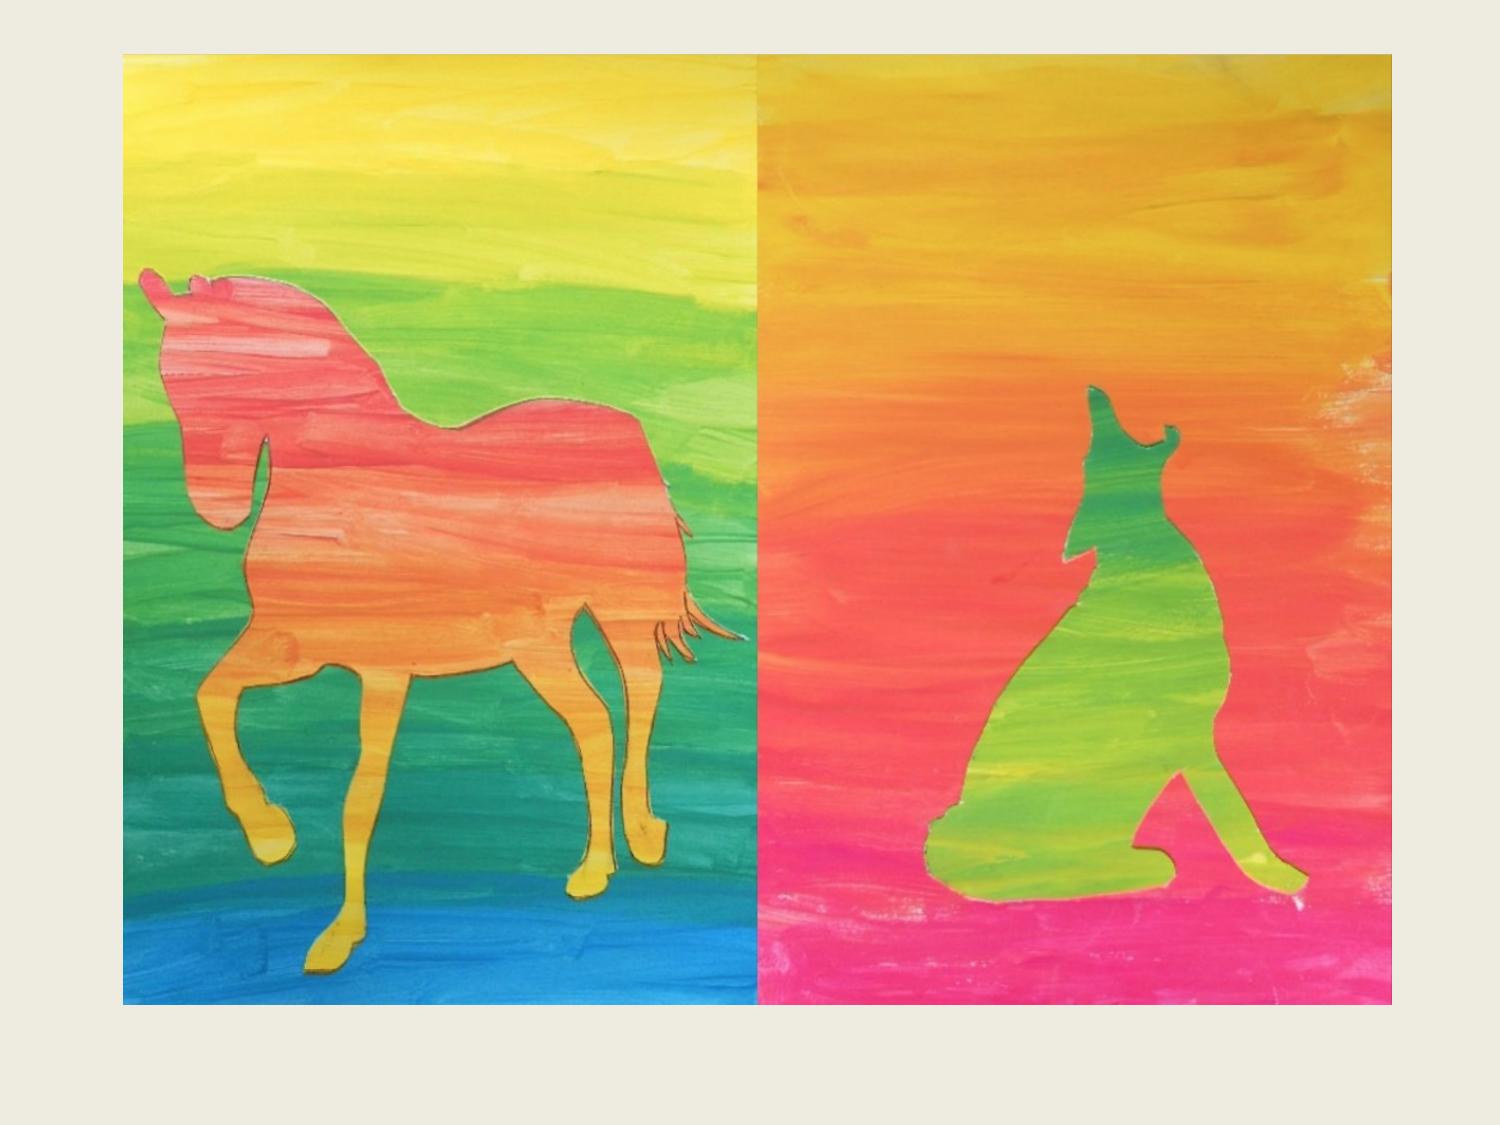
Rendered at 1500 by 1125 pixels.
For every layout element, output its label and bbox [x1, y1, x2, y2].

list [123, 54, 1392, 1006]
